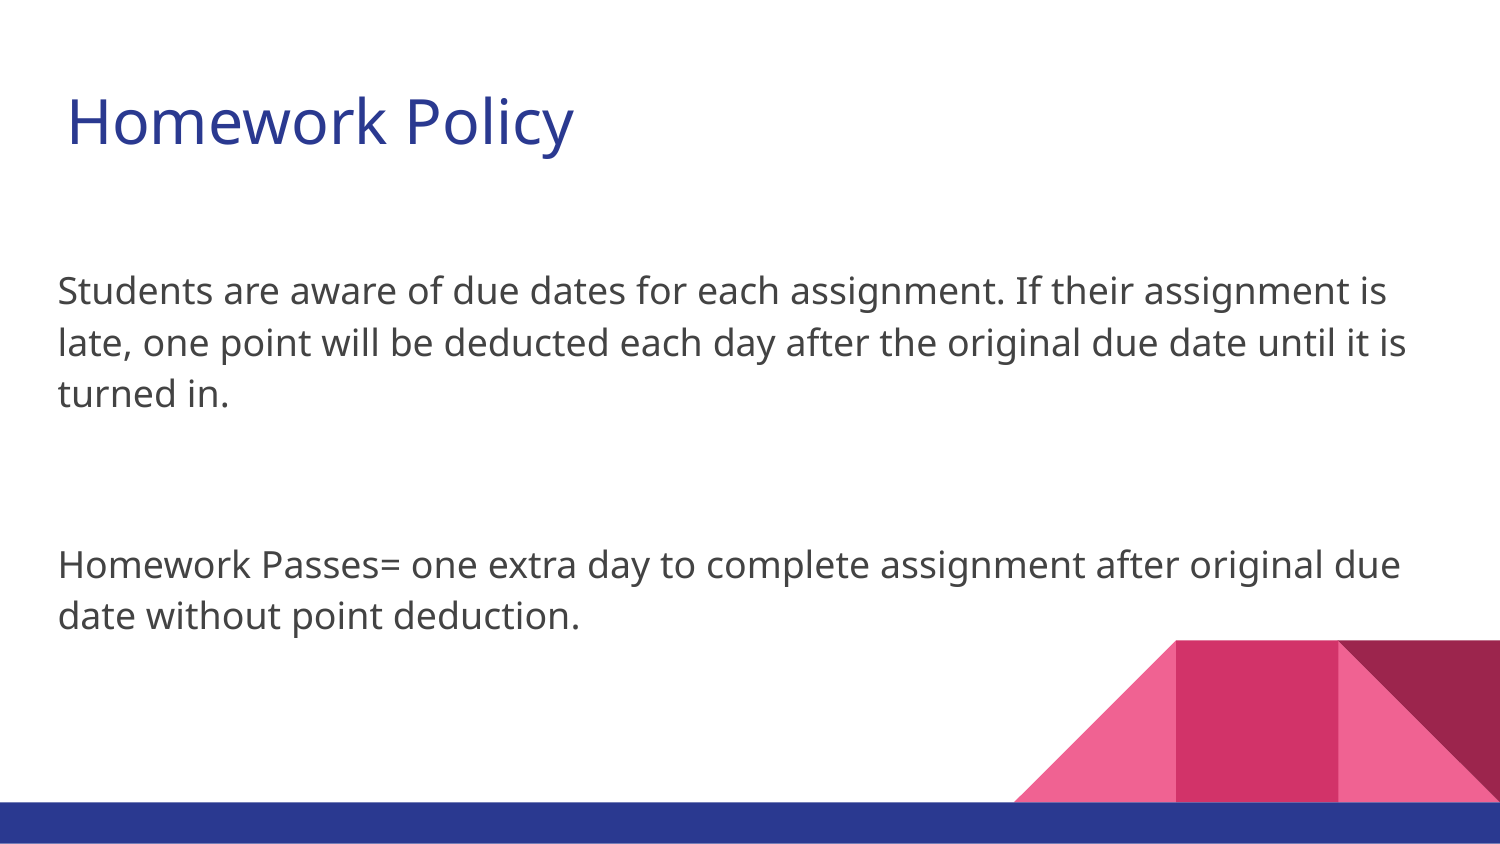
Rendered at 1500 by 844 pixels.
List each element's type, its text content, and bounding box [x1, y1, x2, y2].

title Homework Policy [51, 67, 1449, 166]
list Students are aware of due dates for each assignment. If their assignment is late, one point will be deducted each day after the original due date until it is turned in. Homework Passes= one extra day to complete assignment after original due date without point deduction. [42, 166, 1449, 750]
